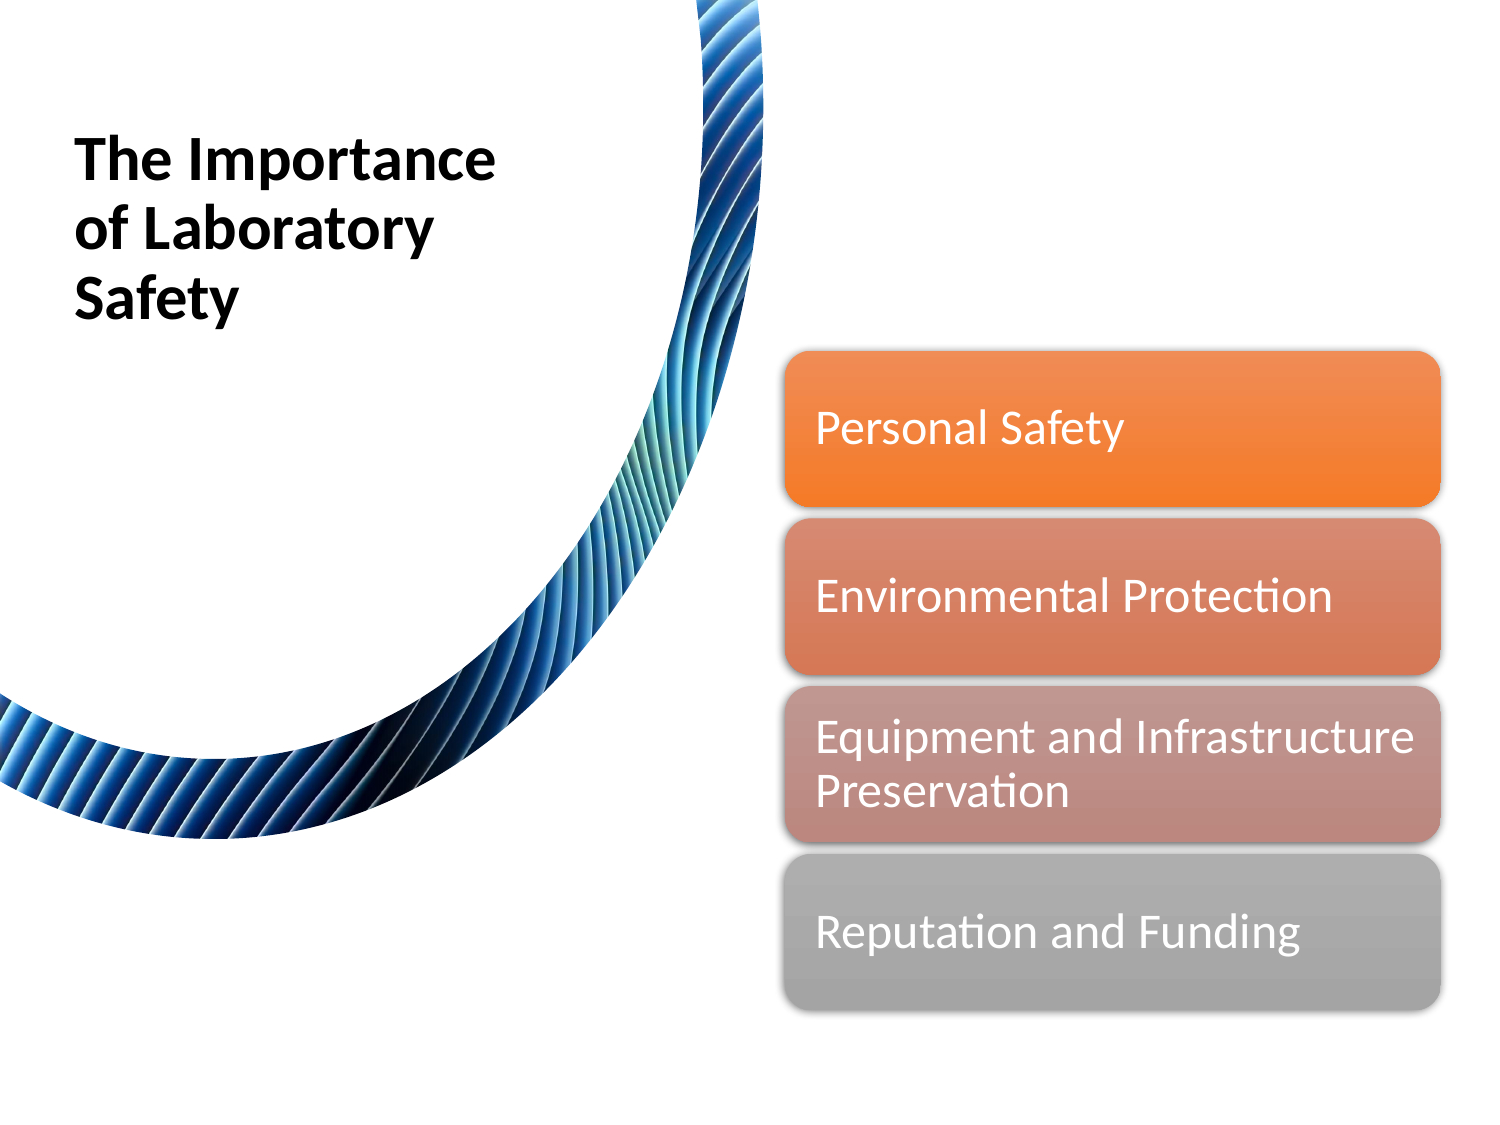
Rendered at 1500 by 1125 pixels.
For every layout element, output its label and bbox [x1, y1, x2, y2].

list [785, 347, 1441, 1014]
picture [0, 0, 764, 839]
